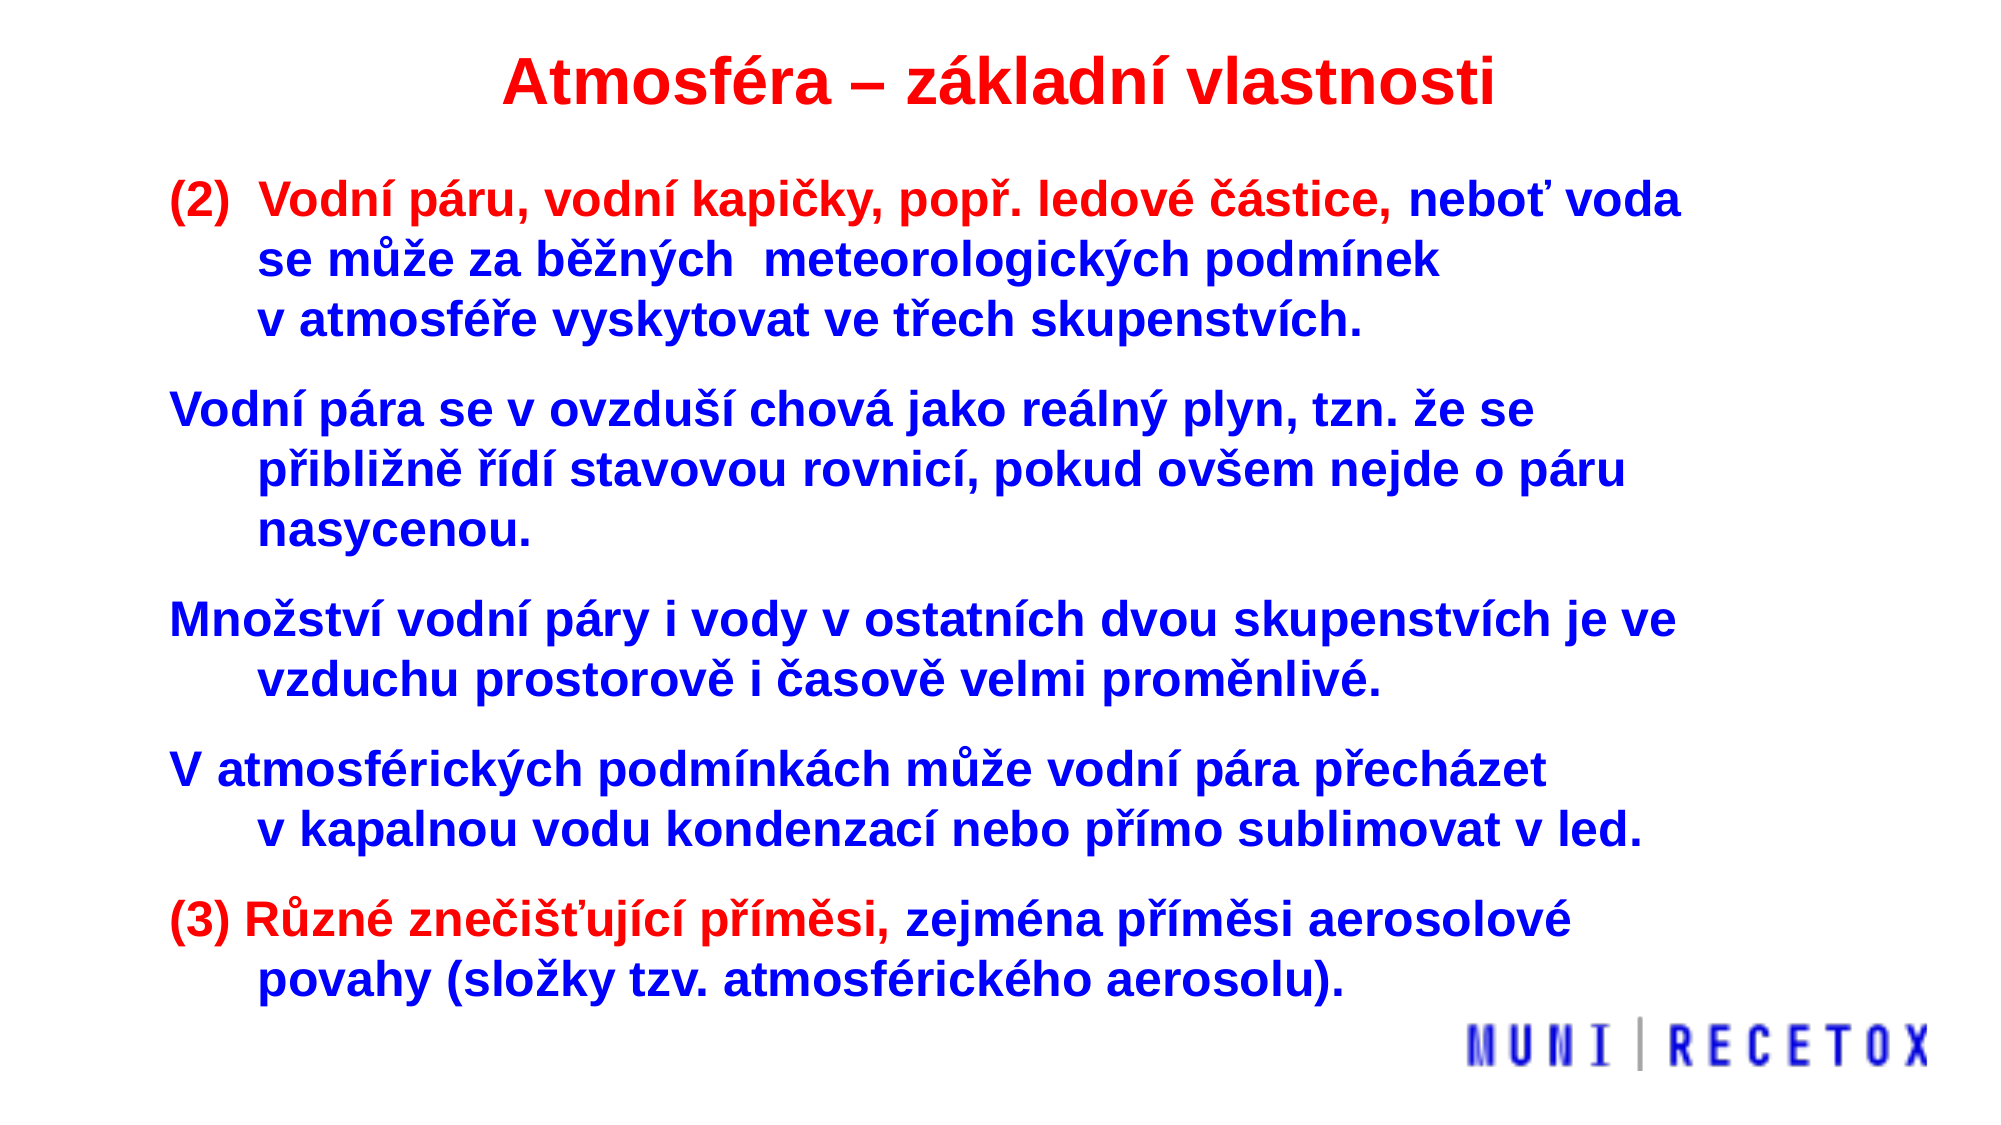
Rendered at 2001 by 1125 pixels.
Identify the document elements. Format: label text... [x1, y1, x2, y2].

text_box (2) Vodní páru, vodní kapičky, popř. ledové částice, neboť voda se může za běžných meteorologických podmínek v atmosféře vyskytovat ve třech skupenstvích. Vodní pára se v ovzduší chová jako reálný plyn, tzn. že se přibližně řídí stavovou rovnicí, pokud ovšem nejde o páru nasycenou. Množství vodní páry i vody v ostatních dvou skupenstvích je ve vzduchu prostorově i časově velmi proměnlivé. V atmosférických podmínkách může vodní pára přecházet v kapalnou vodu kondenzací nebo přímo sublimovat v led. (3) Různé znečišťující příměsi, zejména příměsi aerosolové povahy (složky tzv. atmosférického aerosolu). [140, 159, 1724, 1007]
text_box Atmosféra – základní vlastnosti [249, 30, 1750, 126]
